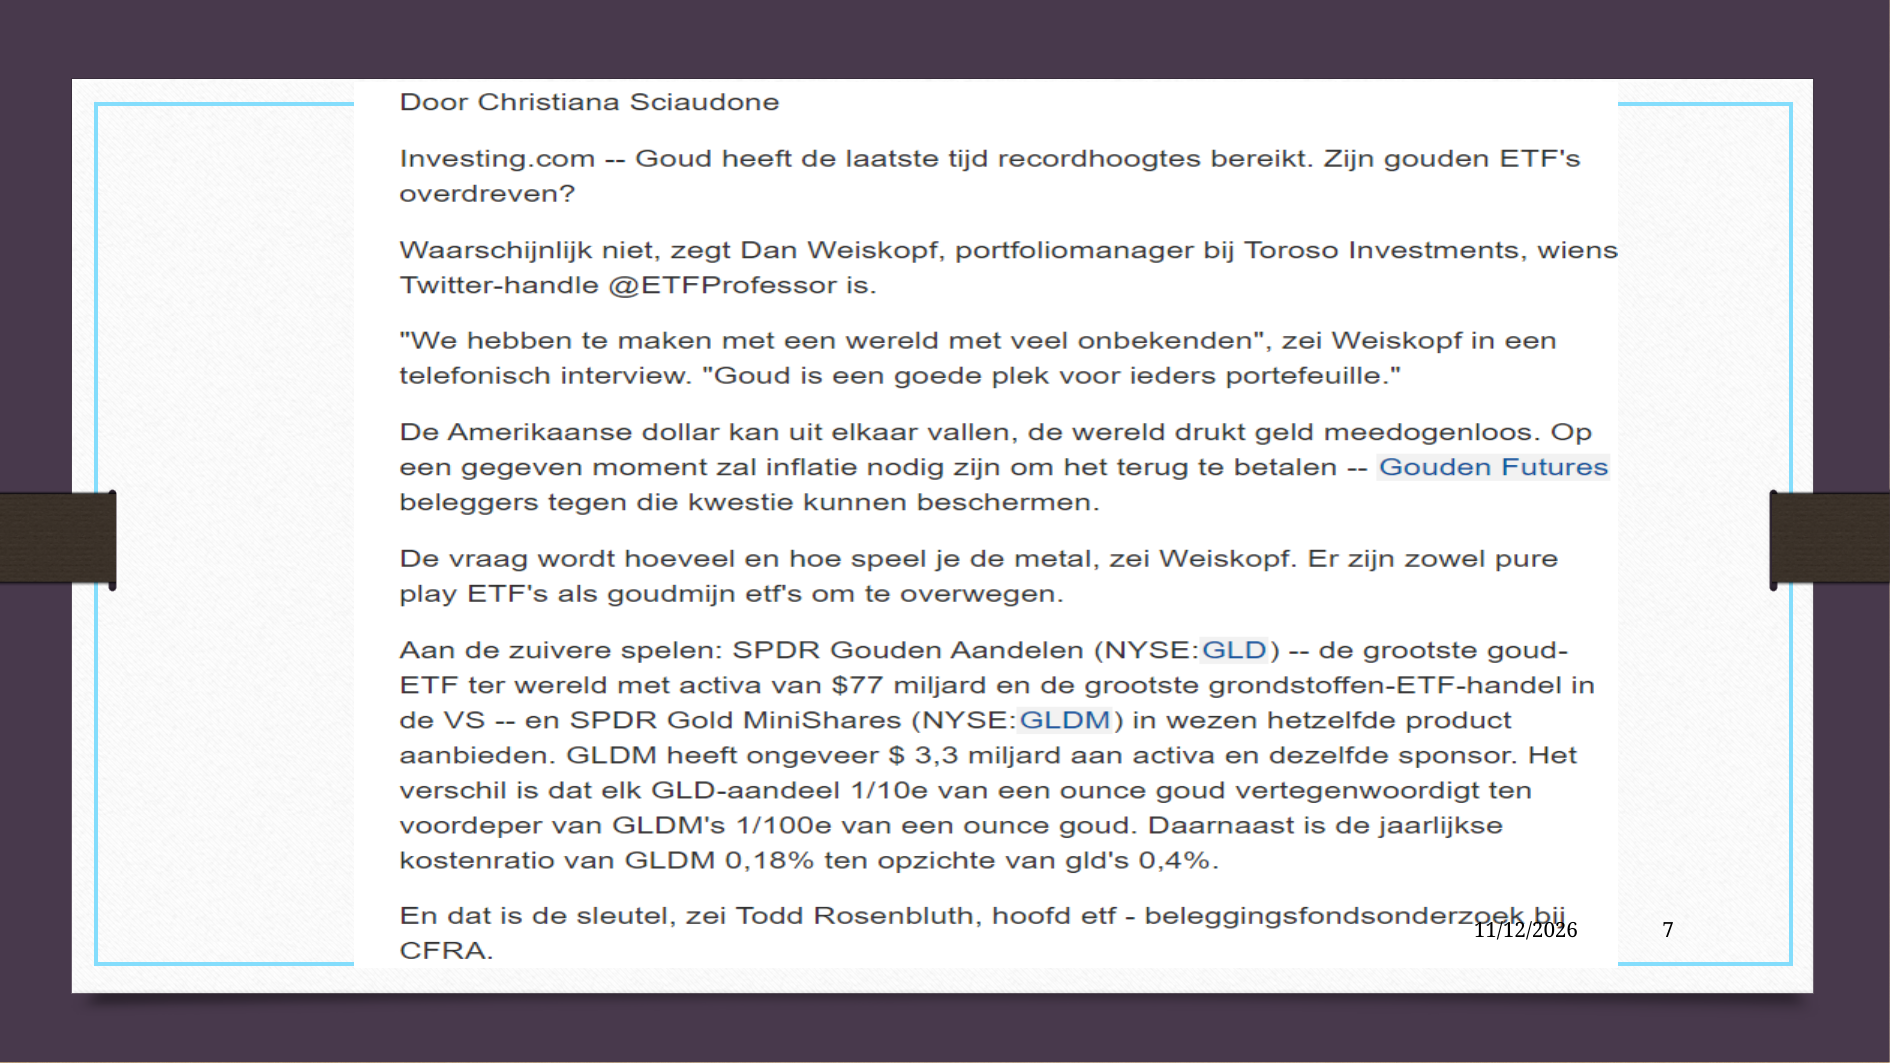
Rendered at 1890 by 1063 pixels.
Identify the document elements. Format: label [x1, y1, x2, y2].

text_box [0, 0, 1890, 491]
picture [0, 4, 1890, 1063]
